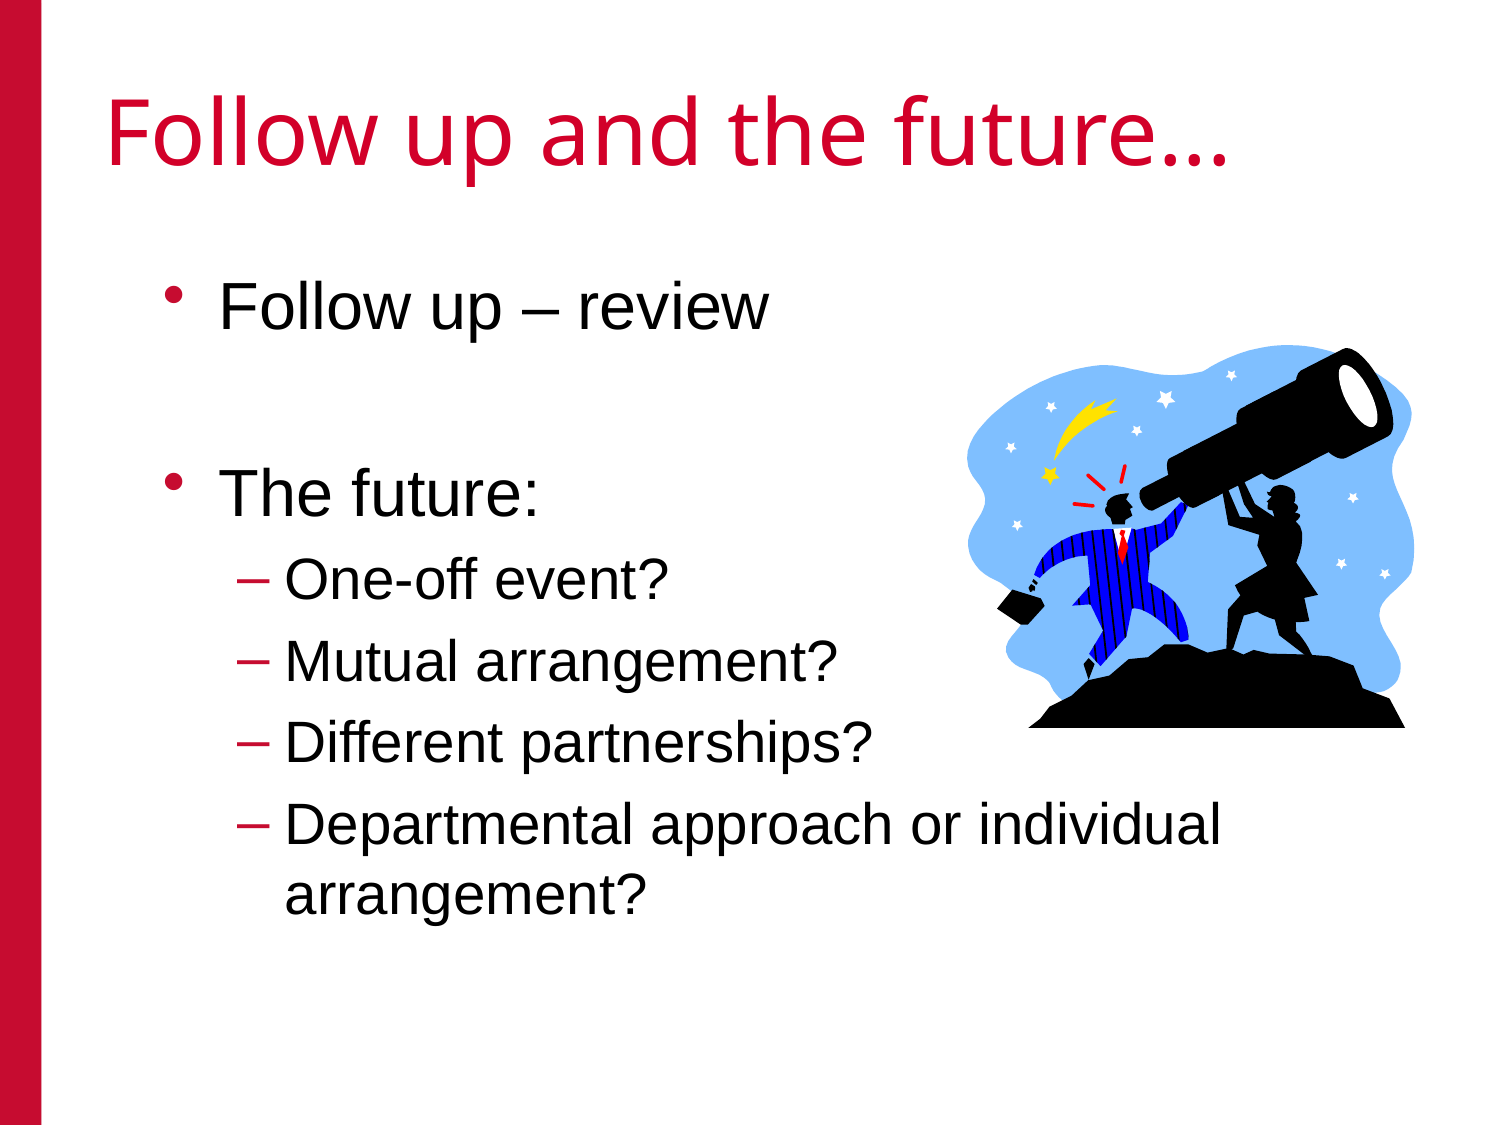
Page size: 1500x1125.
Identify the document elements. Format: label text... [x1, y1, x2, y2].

title Follow up and the future... [88, 66, 1430, 309]
list Follow up – review The future: One-off event? Mutual arrangement? Different partnerships? Departmental approach or individual arrangement? [147, 255, 1447, 998]
picture [962, 302, 1428, 729]
